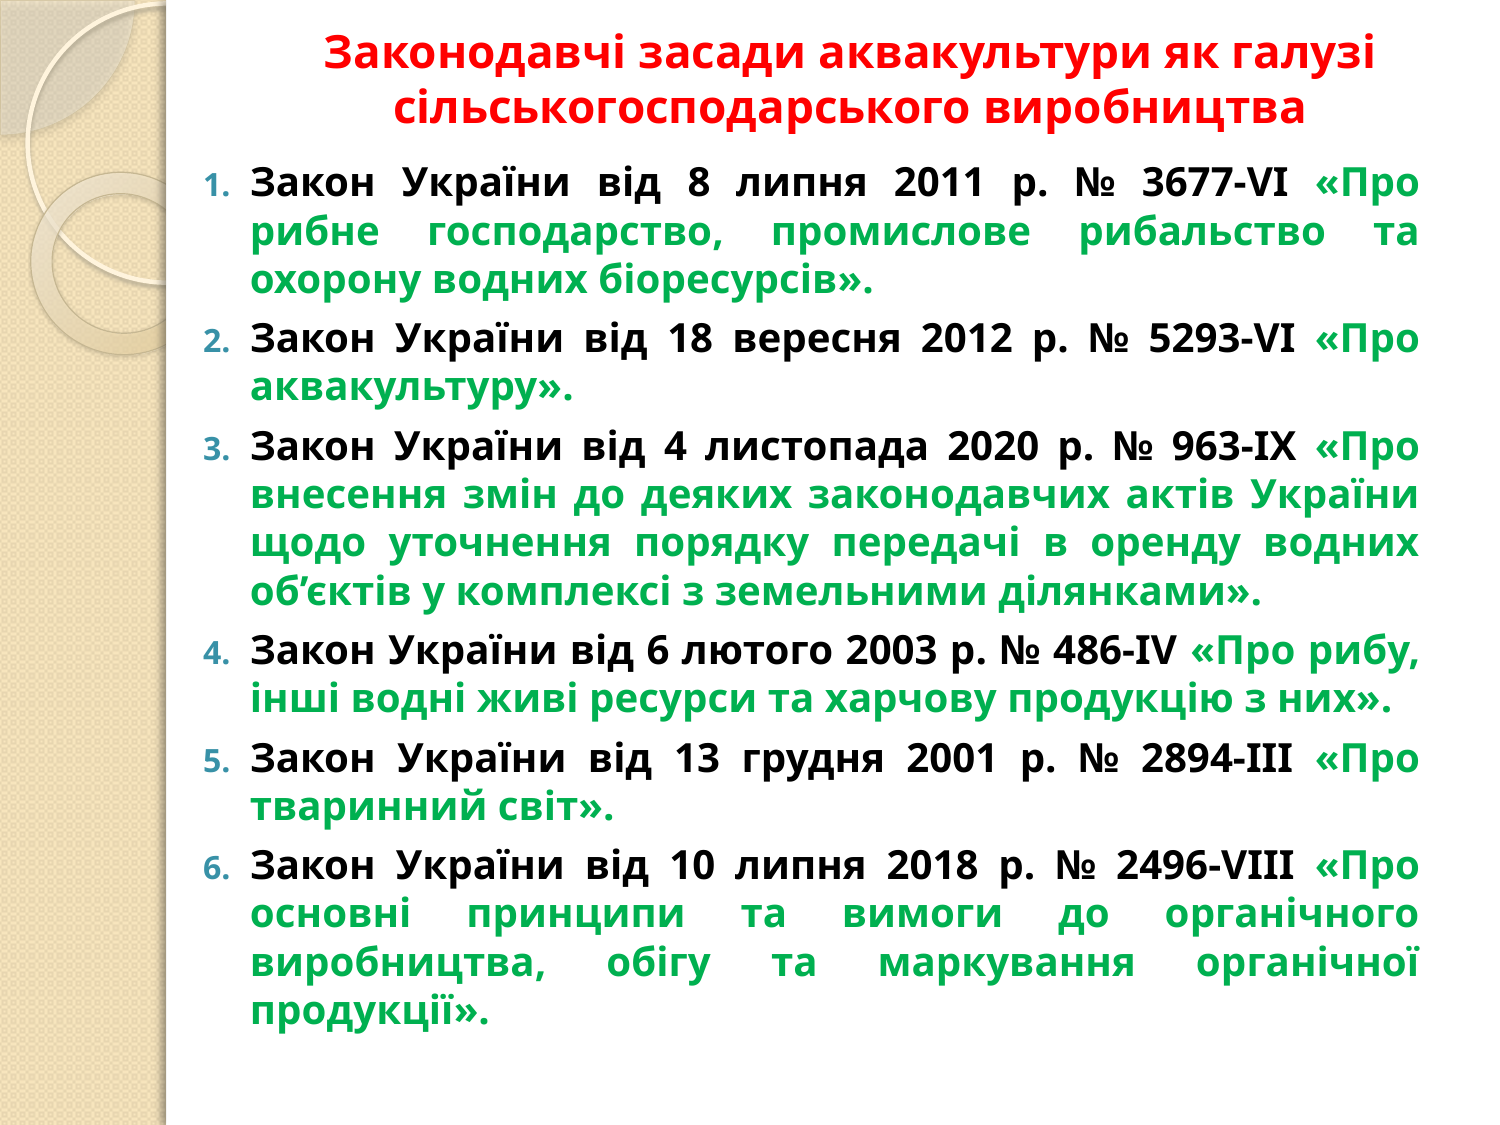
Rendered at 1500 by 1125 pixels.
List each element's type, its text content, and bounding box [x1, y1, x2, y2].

list Закон України від 8 липня 2011 р. № 3677-VI «Про рибне господарство, промислове рибальство та охорону водних біоресурсів». Закон України від 18 вересня 2012 р. № 5293-VI «Про аквакультуру». Закон України від 4 листопада 2020 р. № 963-IX «Про внесення змін до деяких законодавчих актів України щодо уточнення порядку передачі в оренду водних об’єктів у комплексі з земельними ділянками». Закон України від 6 лютого 2003 р. № 486-IV «Про рибу, інші водні живі ресурси та харчову продукцію з них». Закон України від 13 грудня 2001 р. № 2894-III «Про тваринний світ». Закон України від 10 липня 2018 р. № 2496-VIII «Про основні принципи та вимоги до органічного виробництва, обігу та маркування органічної продукції». [183, 149, 1436, 1106]
title Законодавчі засади аквакультури як галузі сільськогосподарського виробництва [235, 0, 1466, 172]
